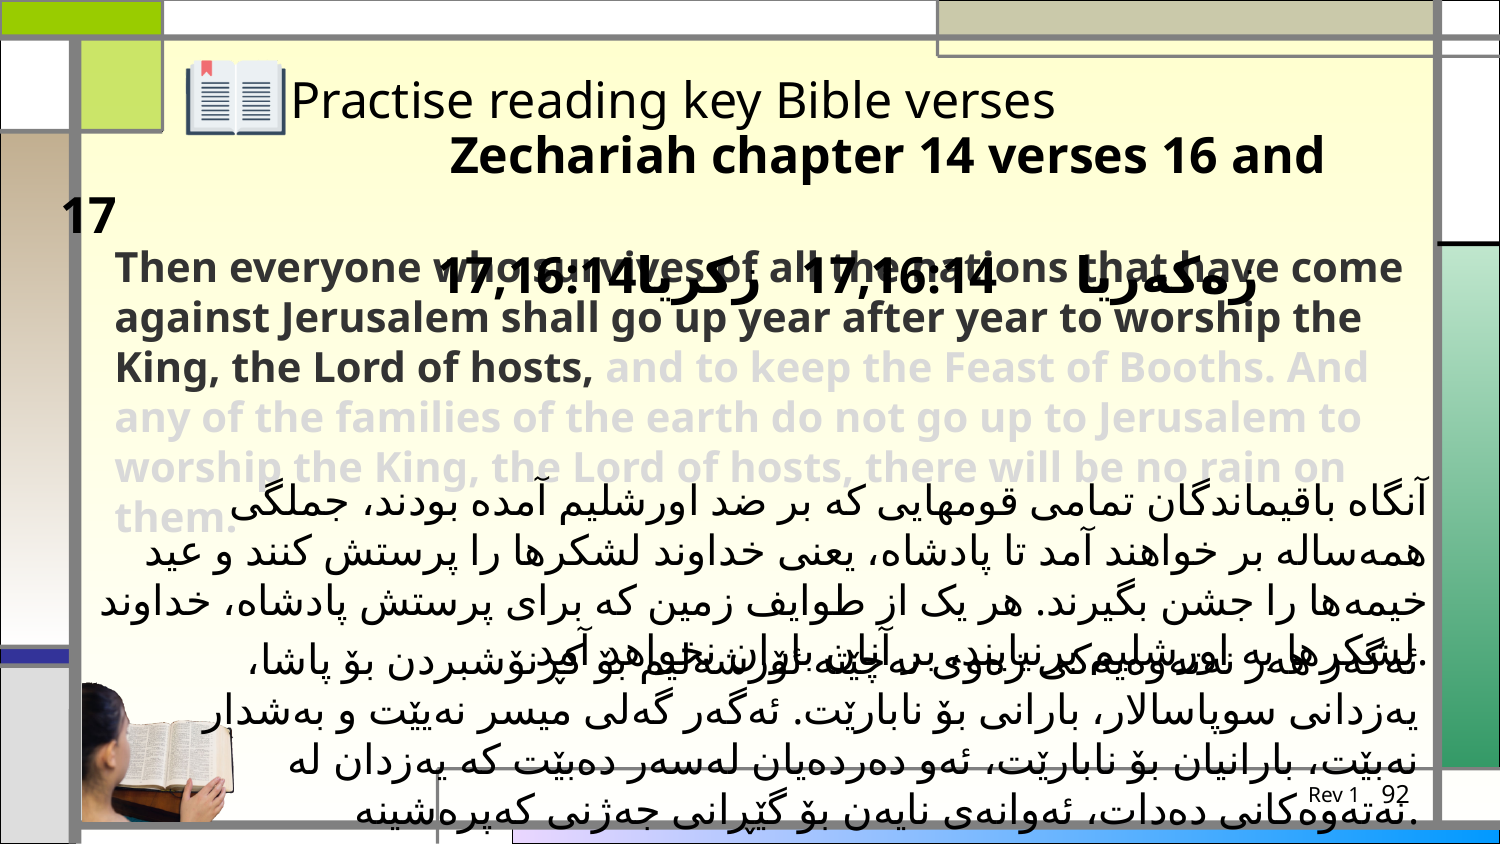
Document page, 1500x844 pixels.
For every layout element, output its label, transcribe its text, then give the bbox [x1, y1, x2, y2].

text_box آنگاه باقیماندگان تمامی قومهایی که بر ضد اورشلیم آمده بودند، جملگی همه‌ساله بر خواهند آمد تا پادشاه، یعنی خداوند لشکرها را پرستش کنند و عید خیمه‌ها را جشن بگیرند. هر یک از طوایف زمین که برای پرستش پادشاه، خداوند لشکرها به اورشلیم برنیایند، بر آنان باران نخواهد آمد. [81, 466, 1444, 682]
text_box Rev 1 [1293, 774, 1387, 814]
picture [176, 53, 291, 143]
text_box ئەگەر هەر نەتەوەیەکی زەوی نەچێتە ئۆرشەلیم بۆ کڕنۆشبردن بۆ پاشا، یەزدانی سوپاسالار، بارانی بۆ نابارێت. ئەگەر گەلی میسر نەیێت و بەشدار نەبێت، بارانیان بۆ نابارێت، ئەو دەردەیان لەسەر دەبێت کە یەزدان لە نەتەوەکانی دەدات، ئەوانەی نایەن بۆ گێڕانی جەژنی کەپرەشینە. [111, 625, 1435, 841]
text_box Practise reading key Bible verses [147, 15, 1199, 116]
text_box Then everyone who survives of all the nations that have come against Jerusalem shall go up year after year to worship the King, the Lord of hosts, and to keep the Feast of Booths. And any of the families of the earth do not go up to Jerusalem to worship the King, the Lord of hosts, there will be no rain on them. [99, 233, 1435, 373]
picture [81, 682, 235, 822]
text_box Zechariah chapter 14 verses 16 and 17 17,16:14زه‌كه‌ریا 17,16:14 زکریا [45, 116, 1391, 311]
